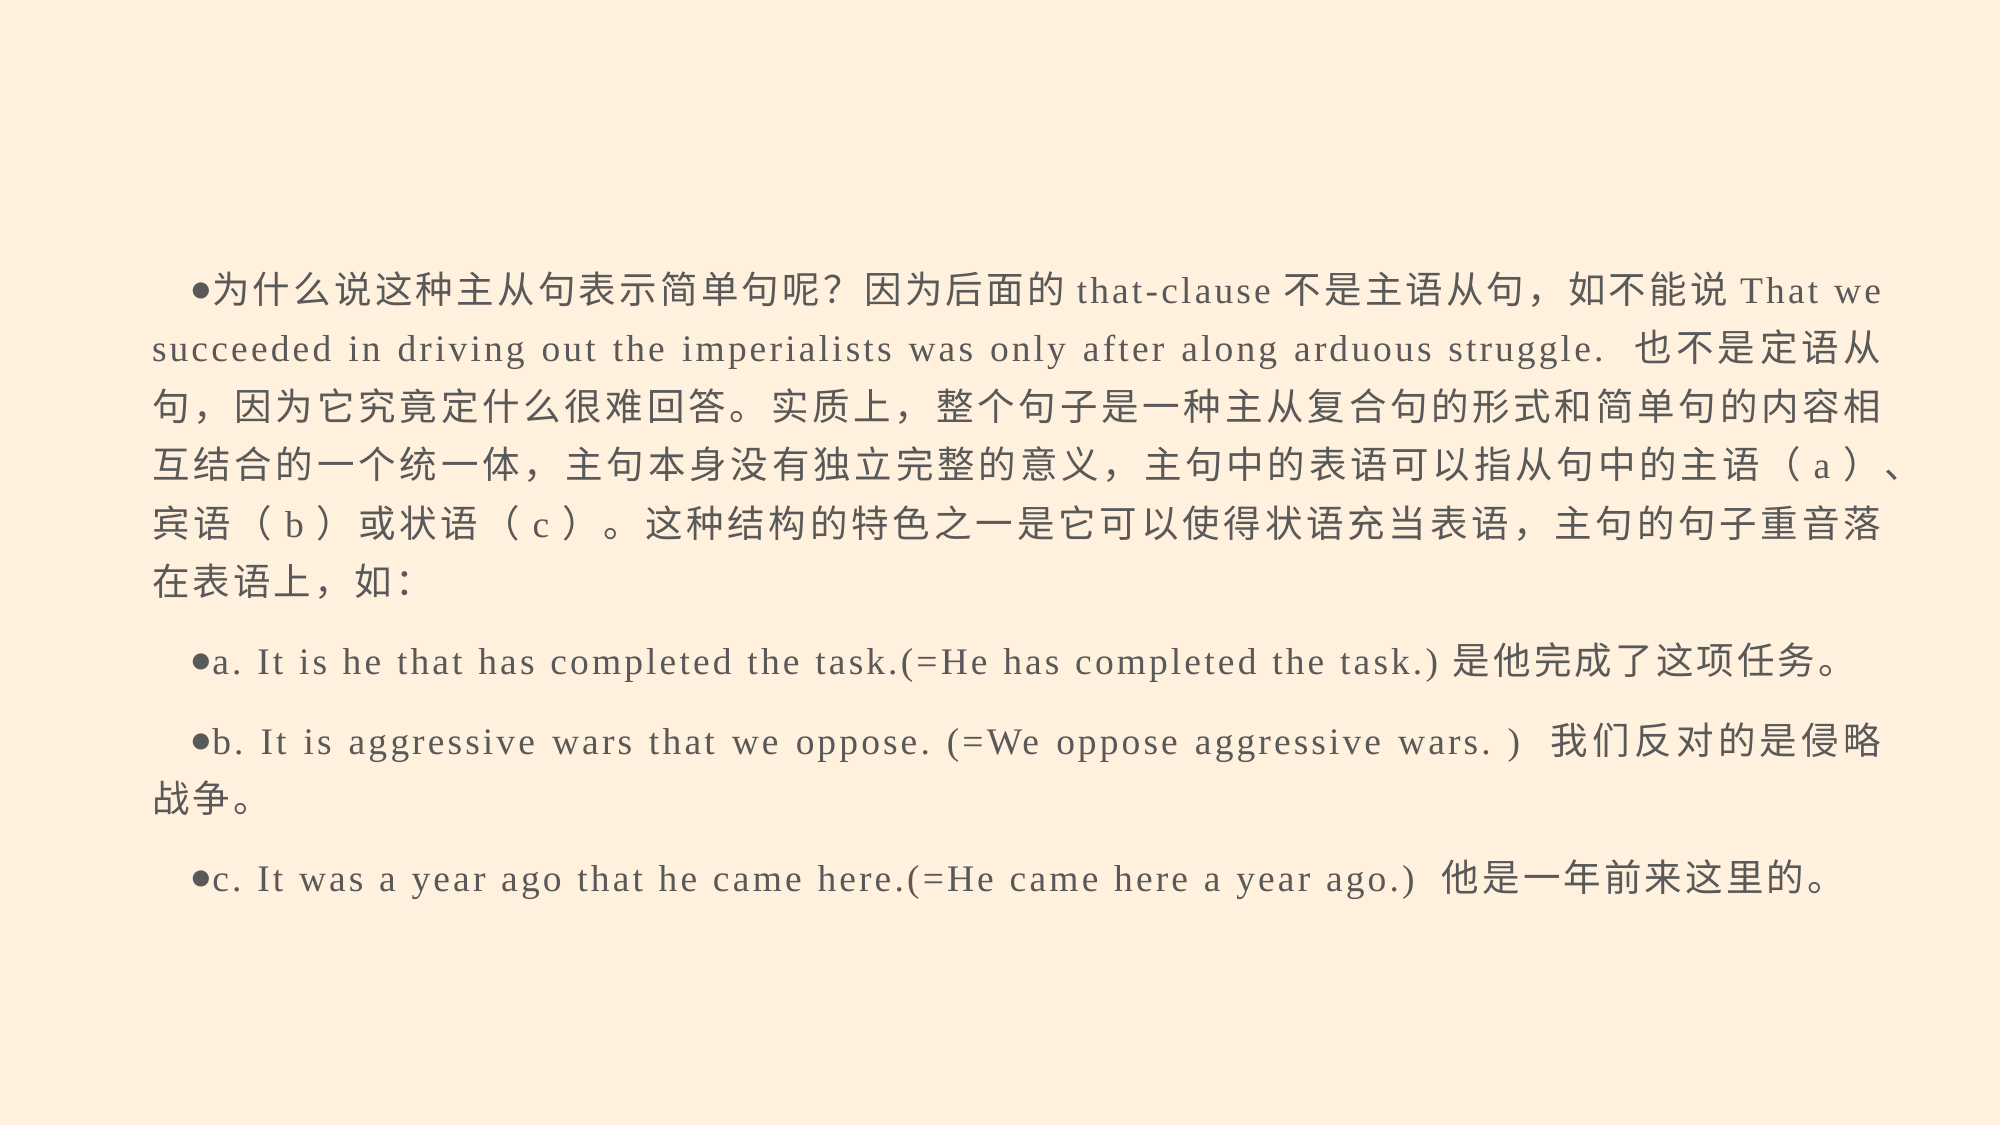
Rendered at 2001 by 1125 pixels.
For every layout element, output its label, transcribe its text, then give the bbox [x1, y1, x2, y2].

list 为什么说这种主从句表示简单句呢？因为后面的that-clause不是主语从句，如不能说That we succeeded in driving out the imperialists was only after along arduous struggle. 也不是定语从句，因为它究竟定什么很难回答。实质上，整个句子是一种主从复合句的形式和简单句的内容相互结合的一个统一体，主句本身没有独立完整的意义，主句中的表语可以指从句中的主语（a）、宾语（b）或状语（c）。这种结构的特色之一是它可以使得状语充当表语，主句的句子重音落在表语上，如： a. It is he that has completed the task.(=He has completed the task.)是他完成了这项任务。 b. It is aggressive wars that we oppose. (=We oppose aggressive wars. ) 我们反对的是侵略战争。 c. It was a year ago that he came here.(=He came here a year ago.) 他是一年前来这里的。 [99, 244, 1900, 1026]
